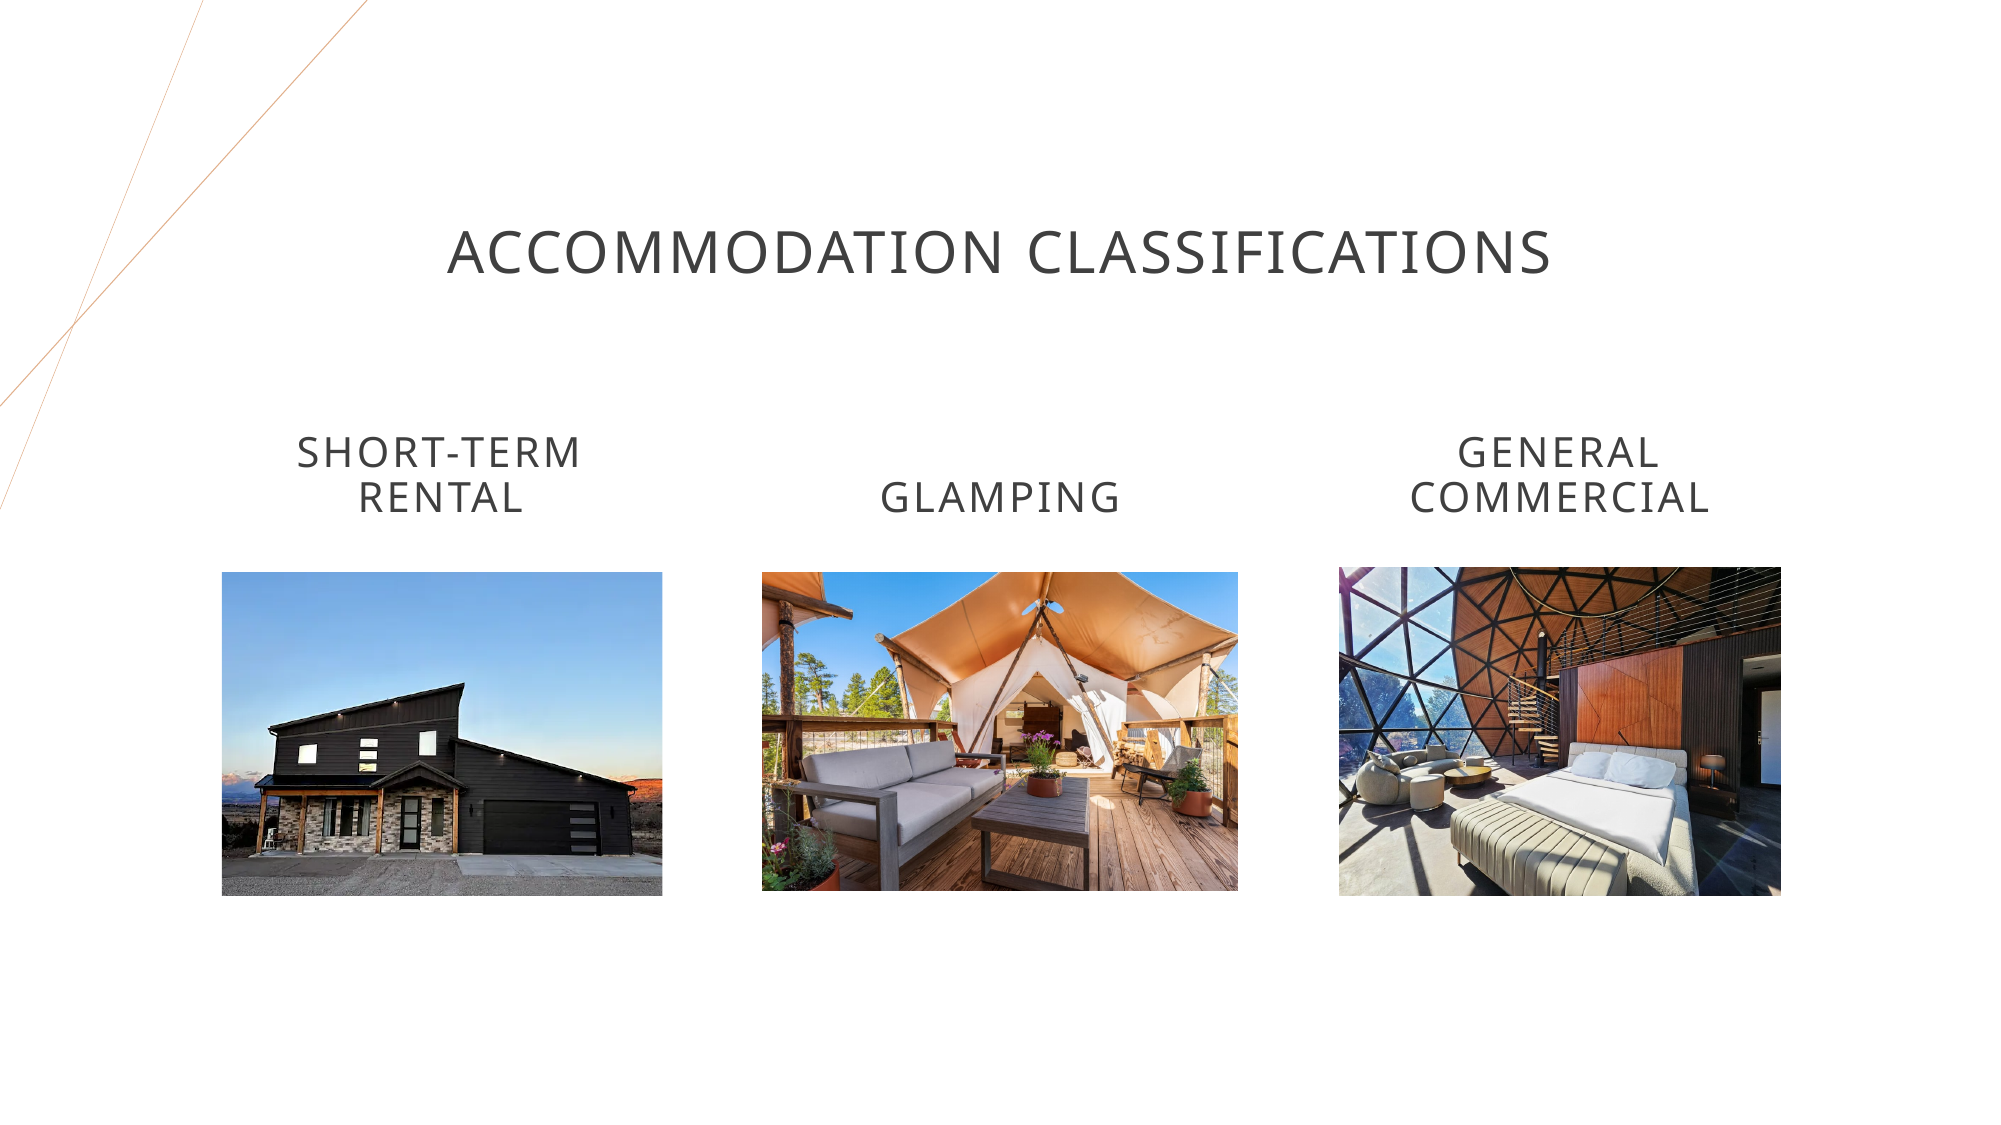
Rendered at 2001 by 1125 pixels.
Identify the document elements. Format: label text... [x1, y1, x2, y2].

list GLAMPING [762, 394, 1238, 530]
list SHORT-TERM RENTAL [203, 394, 677, 530]
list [762, 572, 1238, 891]
title Accommodation classifications [309, 146, 1691, 364]
list GENERAL COMMERCIAL [1323, 394, 1797, 530]
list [221, 572, 663, 896]
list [1339, 567, 1781, 896]
